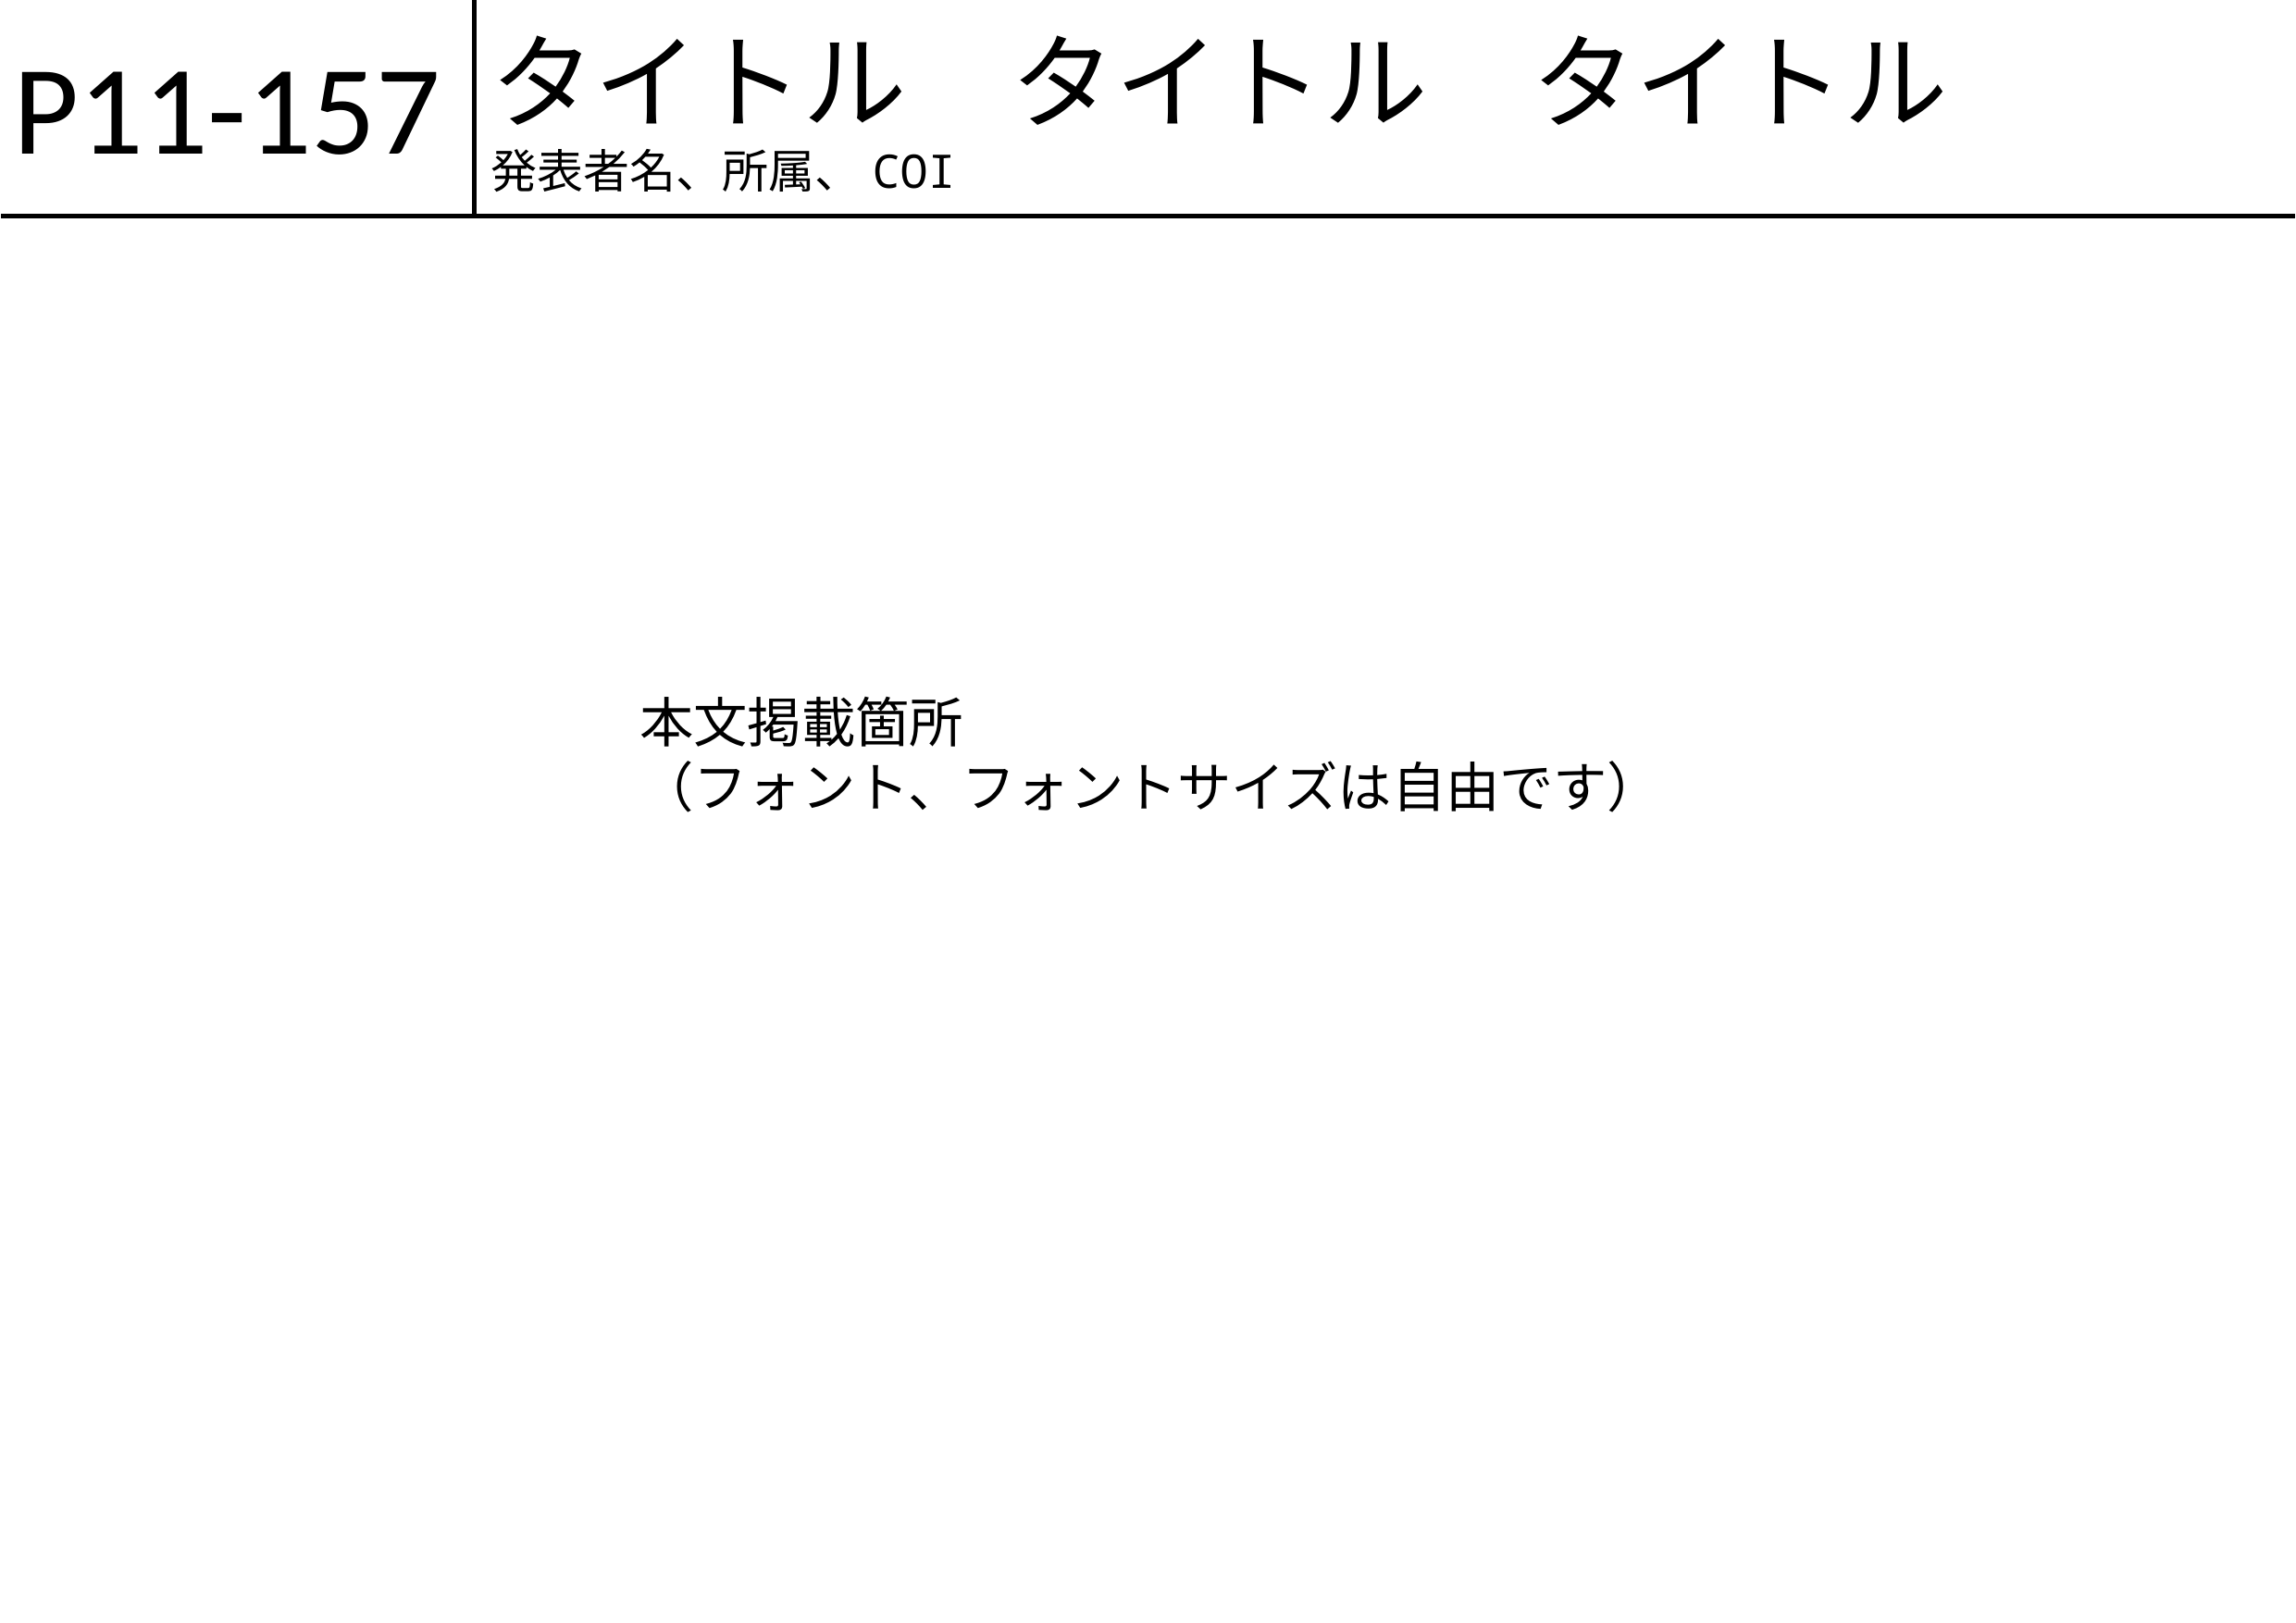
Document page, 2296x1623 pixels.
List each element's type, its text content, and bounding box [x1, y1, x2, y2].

text_box P11-157 [0, 20, 472, 187]
text_box タイトル タイトル タイトル 発表者名、所属、COI [477, 9, 2174, 204]
text_box 本文掲載箇所 （フォント、フォントサイズは自由です） [626, 682, 1755, 825]
